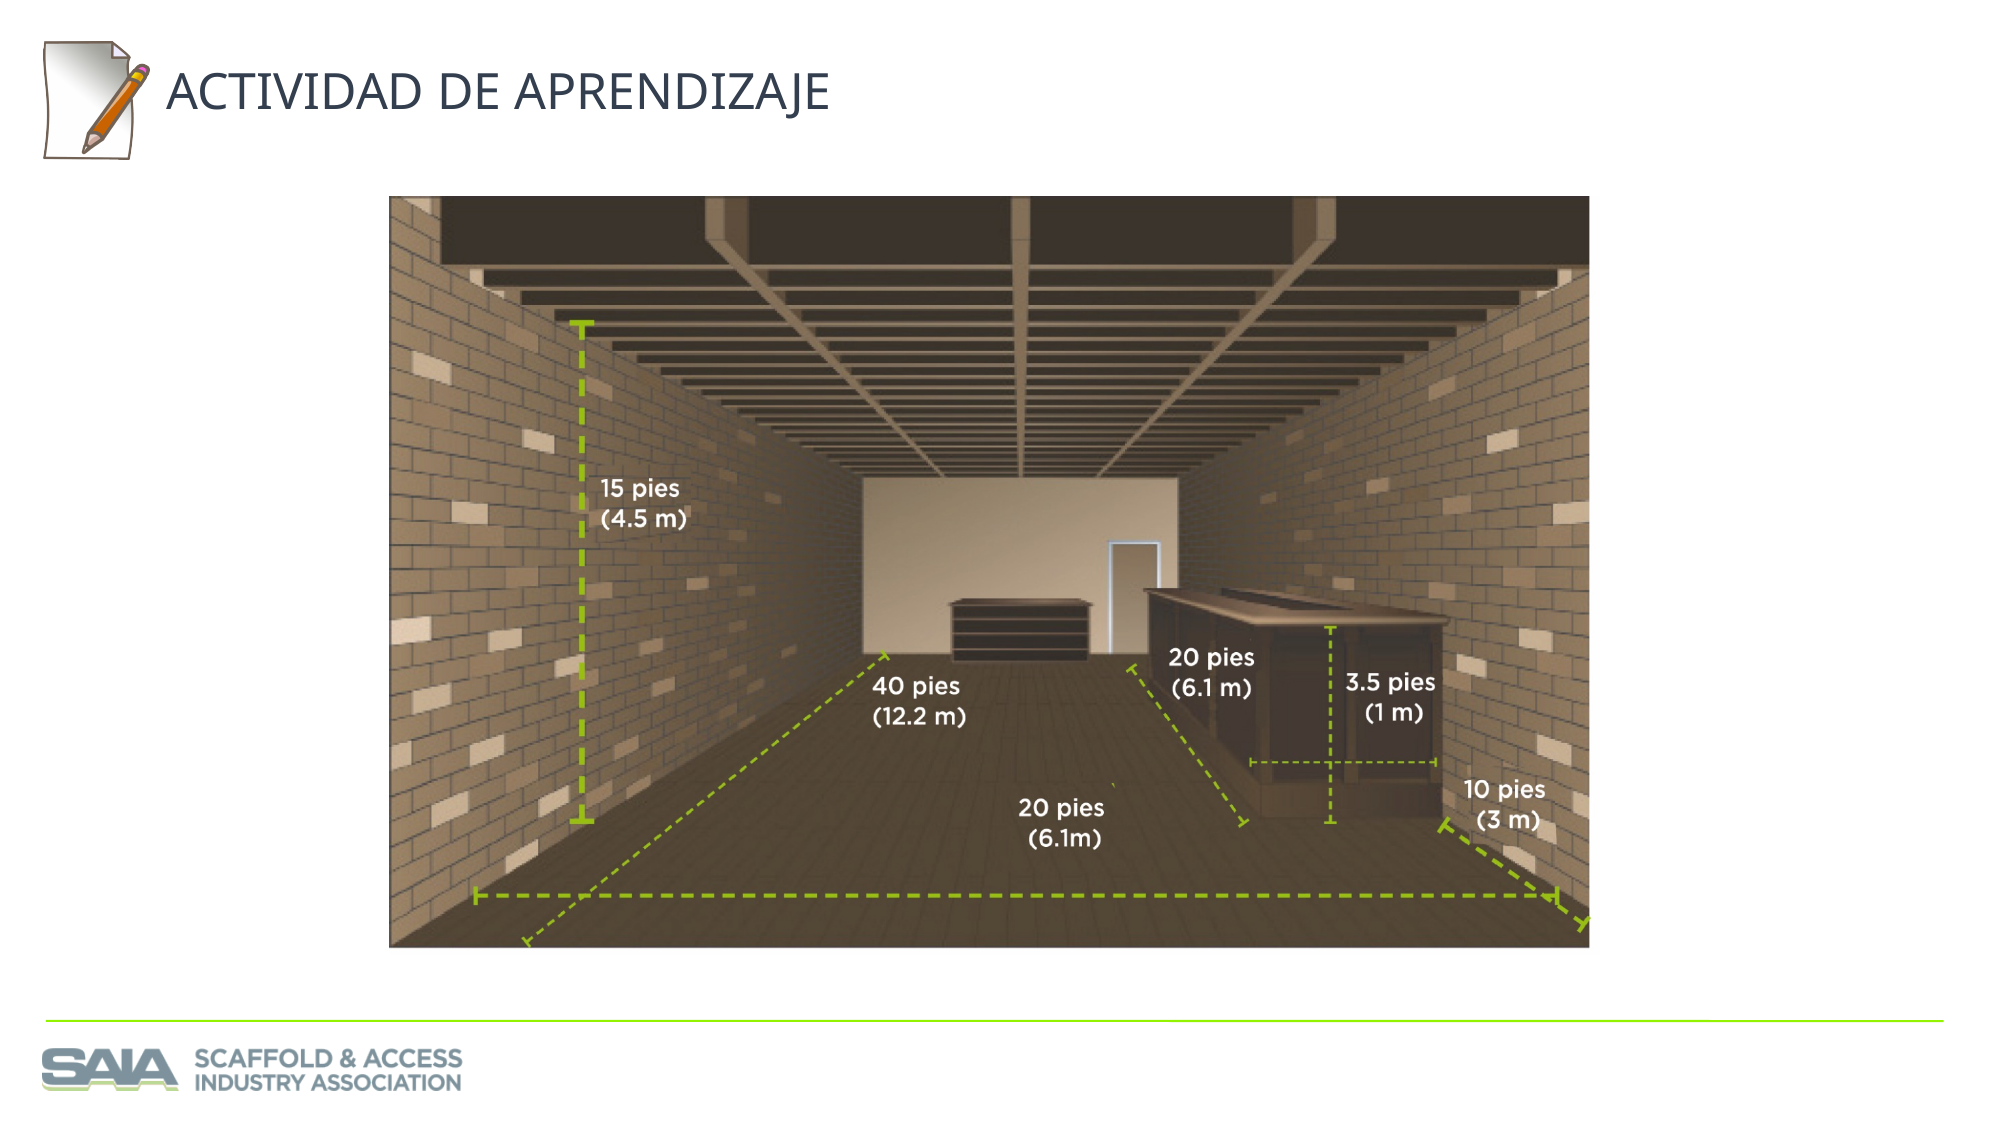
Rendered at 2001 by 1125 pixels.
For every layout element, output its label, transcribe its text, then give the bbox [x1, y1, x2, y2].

picture [389, 196, 1600, 955]
text_box ACTIVIDAD DE APRENDIZAJE [151, 52, 935, 127]
picture [42, 1047, 463, 1091]
picture [43, 41, 150, 160]
